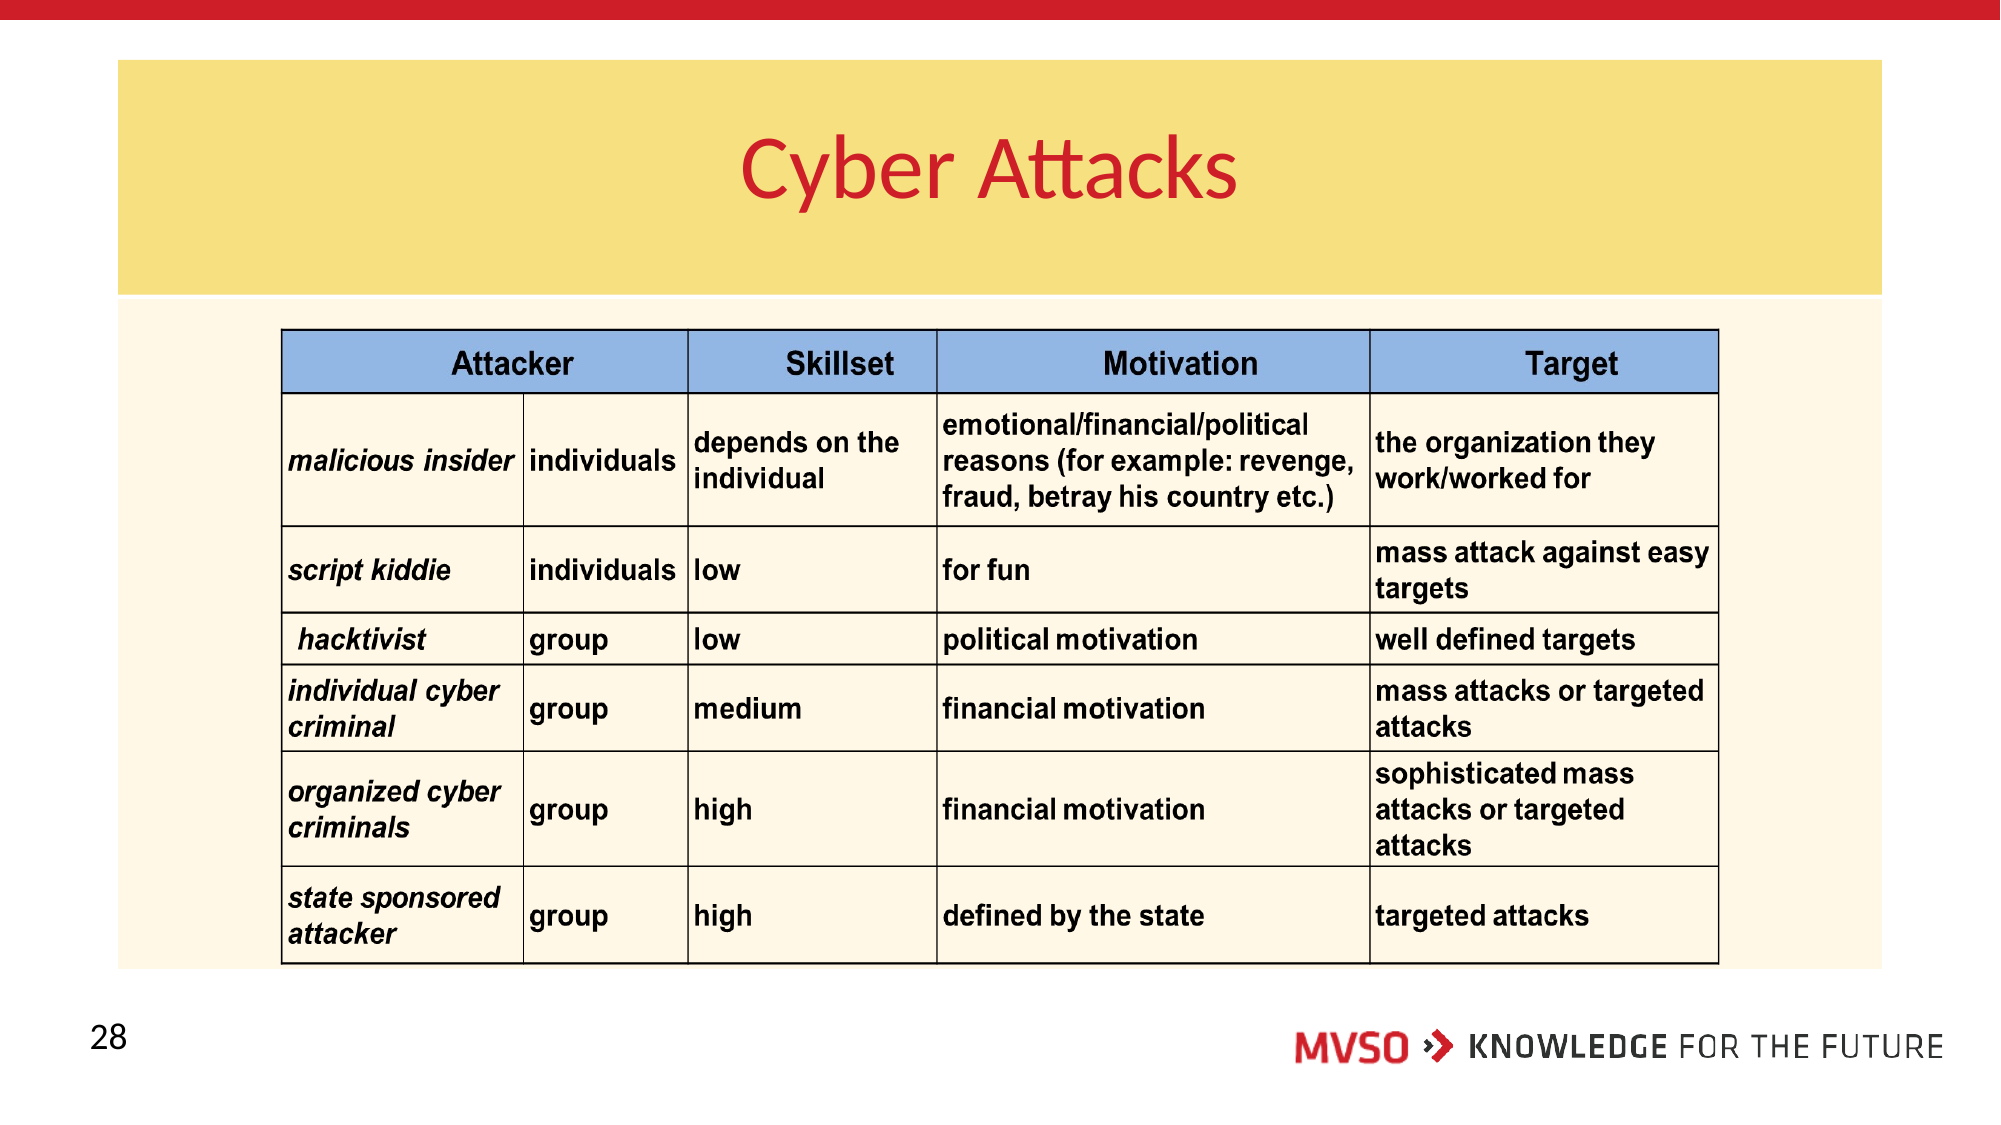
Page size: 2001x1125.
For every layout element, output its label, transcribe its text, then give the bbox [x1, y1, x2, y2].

picture [1590, 1034, 1604, 1058]
picture [1928, 1034, 1943, 1058]
picture [1722, 1034, 1739, 1058]
text_box [1287, 1015, 1422, 1071]
picture [1699, 1034, 1716, 1058]
picture [1652, 1034, 1666, 1058]
picture [1823, 1034, 1837, 1058]
picture [1906, 1034, 1924, 1058]
slide_number 28 [83, 1019, 153, 1125]
title Cyber Attacks [118, 59, 1882, 295]
picture [1609, 1034, 1626, 1058]
picture [1842, 1034, 1858, 1058]
picture [1470, 1034, 1488, 1058]
picture [1537, 1034, 1568, 1058]
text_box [117, 299, 1882, 970]
picture [1795, 1034, 1809, 1058]
picture [1680, 1034, 1694, 1058]
picture [1883, 1034, 1900, 1058]
picture [1516, 1034, 1533, 1058]
picture [1492, 1034, 1511, 1058]
picture [1631, 1034, 1647, 1058]
picture [1423, 1028, 1454, 1063]
